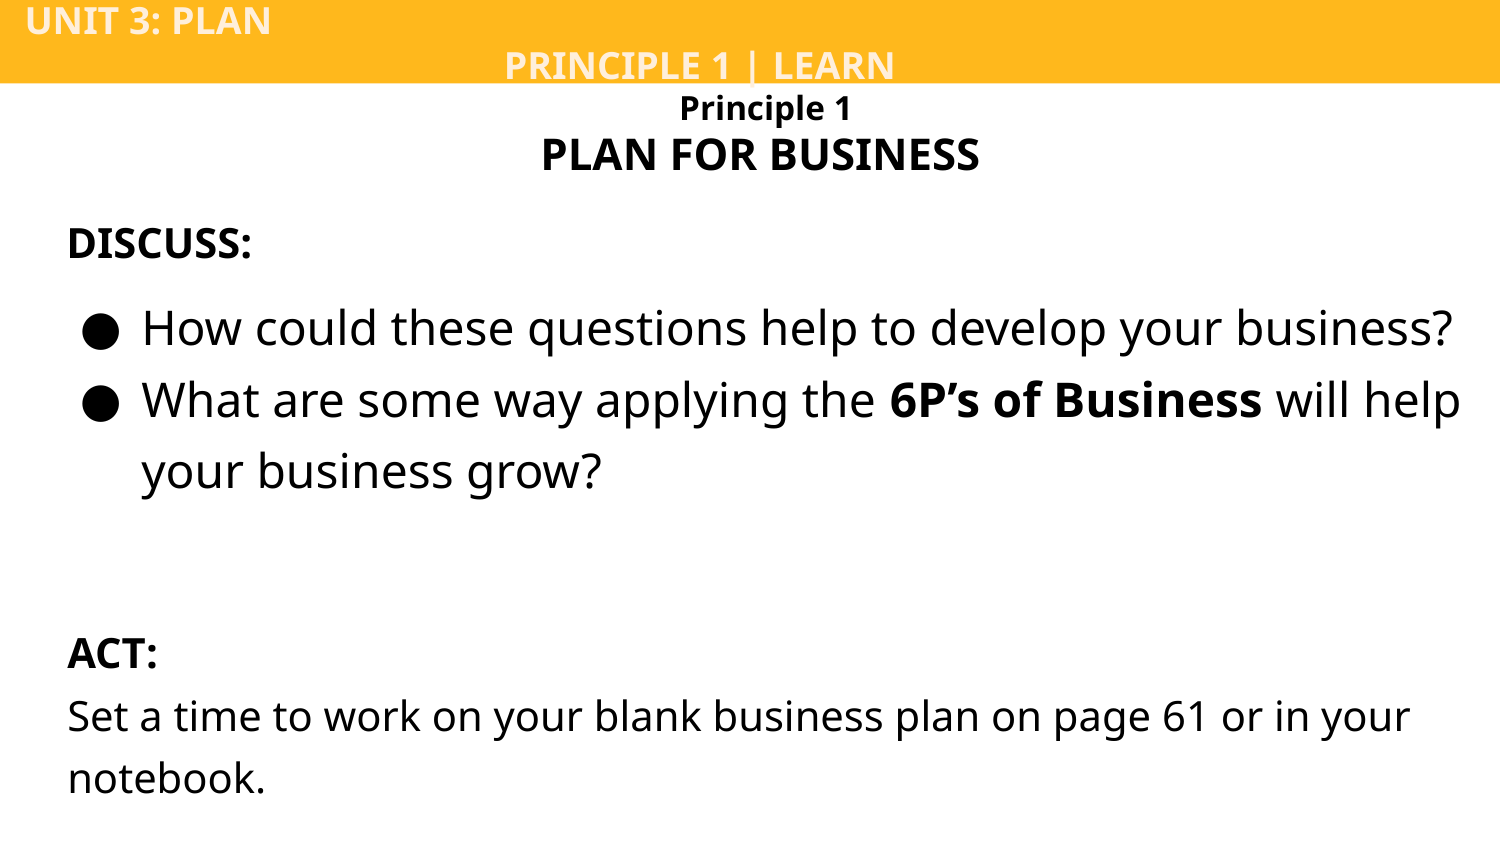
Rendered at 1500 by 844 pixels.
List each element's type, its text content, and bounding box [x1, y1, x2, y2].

text_box Principle 1 PLAN FOR BUSINESS [51, 71, 1482, 188]
text_box UNIT 3: PLAN PRINCIPLE 1 | LEARN [0, 0, 1500, 84]
text_box DISCUSS: How could these questions help to develop your business? What are some way applying the 6P’s of Business will help your business grow? [51, 188, 1482, 524]
text_box ACT: Set a time to work on your blank business plan on page 61 or in your notebook. [52, 599, 1480, 818]
